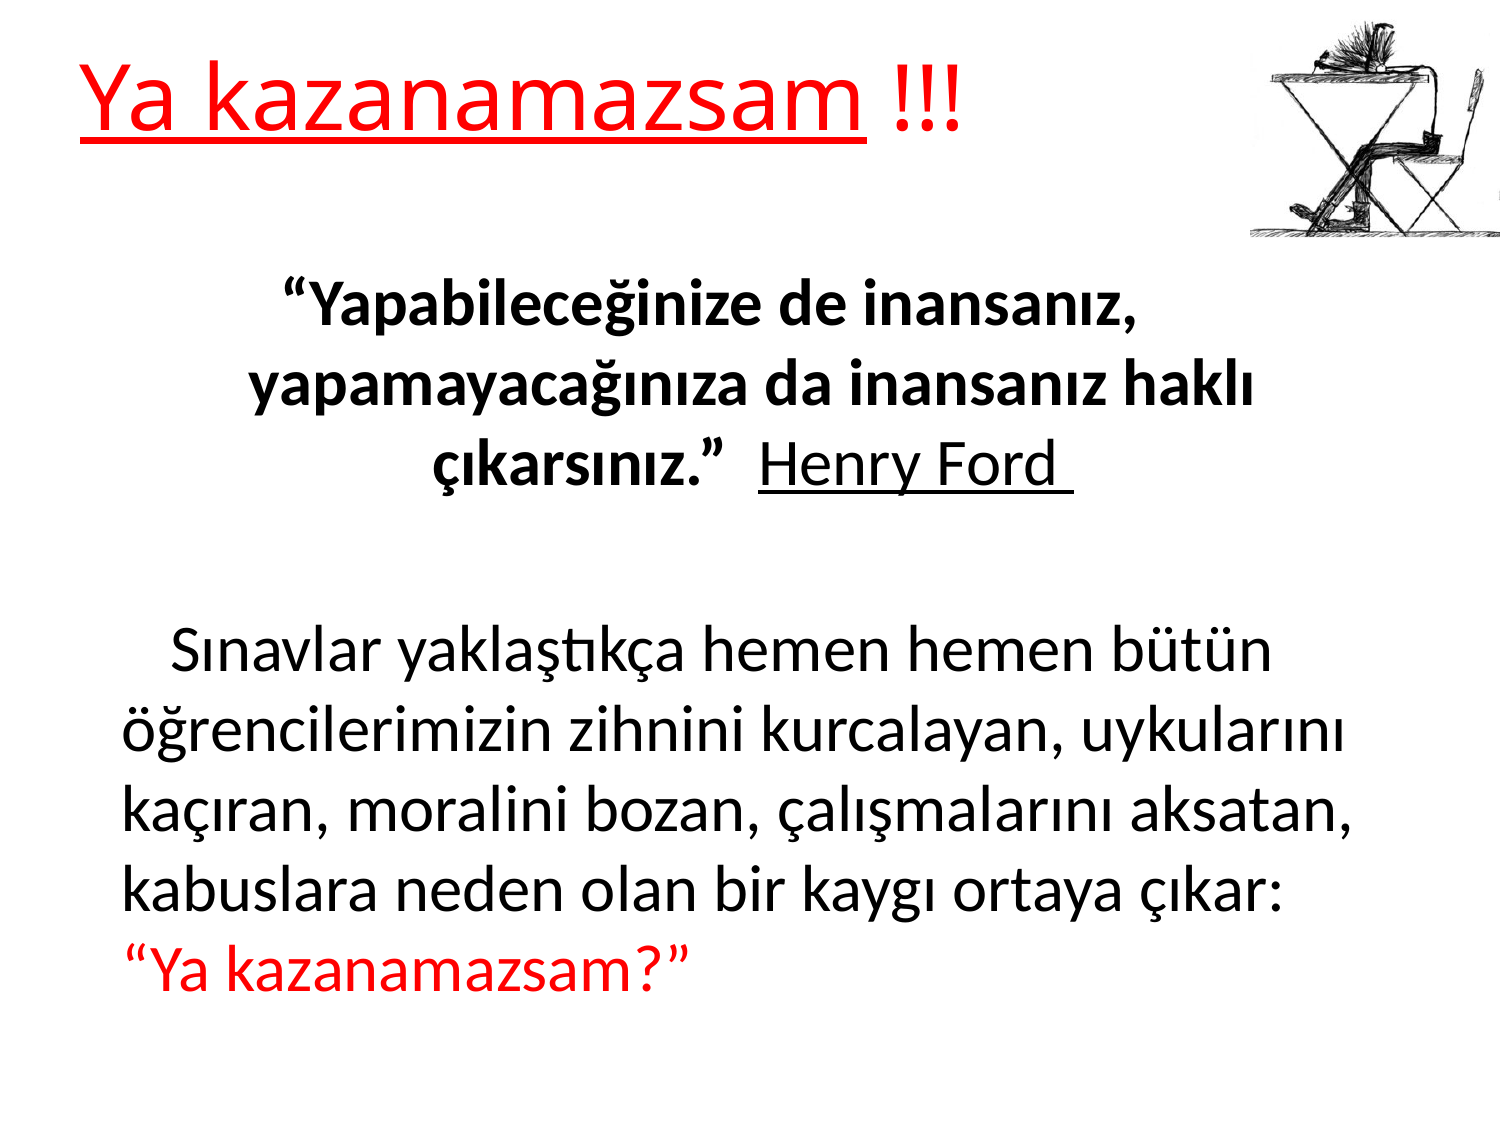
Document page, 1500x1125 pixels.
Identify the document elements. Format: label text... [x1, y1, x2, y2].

title Ya kazanamazsam !!! [64, 0, 1247, 187]
picture [1249, 0, 1500, 238]
list “Yapabileceğinize de inansanız, yapamayacağınıza da inansanız haklı çıkarsınız.” Henry Ford Sınavlar yaklaştıkça hemen hemen bütün öğrencilerimizin zihnini kurcalayan, uykularını kaçıran, moralini bozan, çalışmalarını aksatan, kabuslara neden olan bir kaygı ortaya çıkar: “Ya kazanamazsam?” [50, 251, 1400, 1125]
